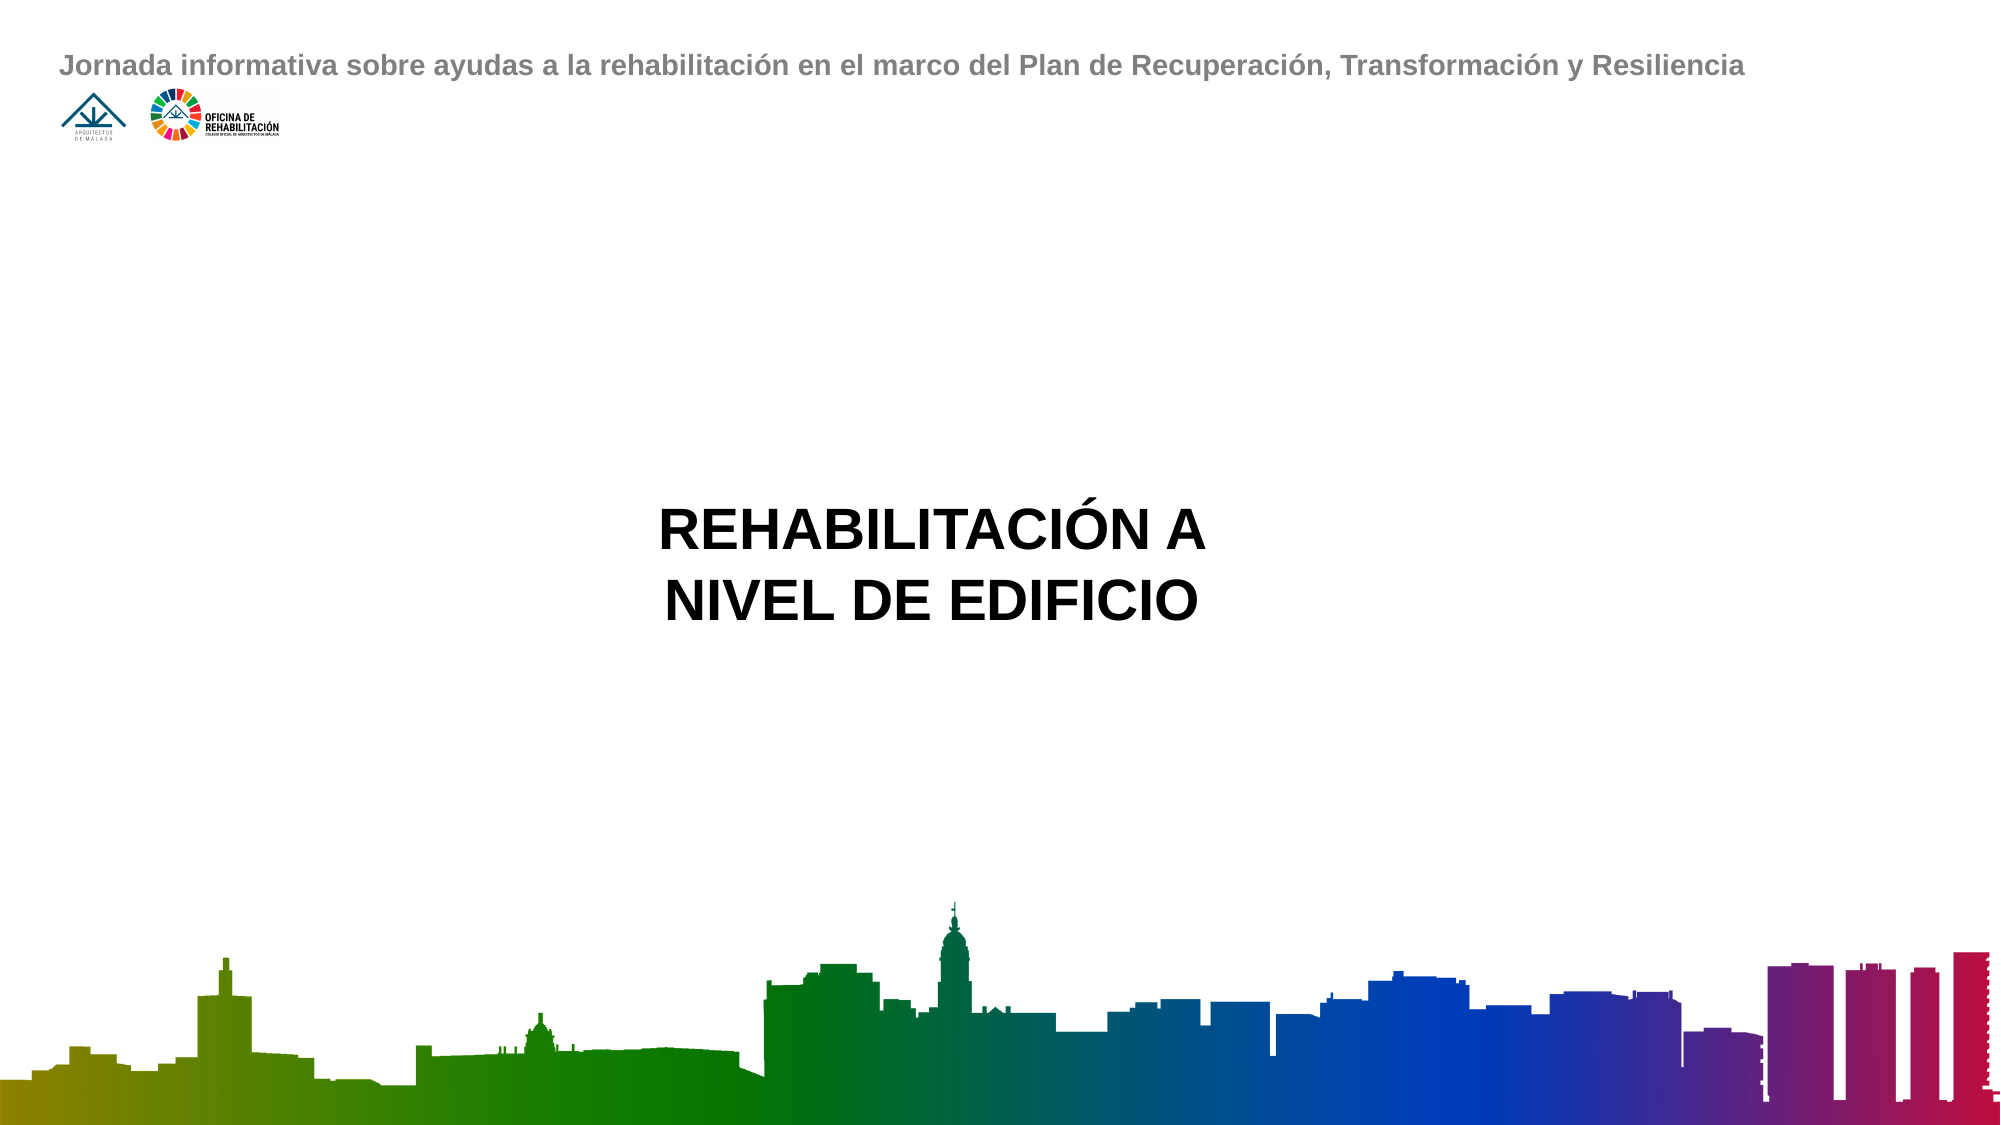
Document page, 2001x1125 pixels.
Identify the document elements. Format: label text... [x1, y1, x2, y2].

picture [0, 902, 2000, 1125]
text_box REHABILITACIÓN A NIVEL DE EDIFICIO [638, 484, 1227, 639]
picture [149, 88, 281, 141]
picture [81, 98, 106, 120]
picture [61, 92, 127, 141]
text_box Jornada informativa sobre ayudas a la rehabilitación en el marco del Plan de Recuperación, Transformación y Resiliencia [43, 38, 1821, 89]
picture [61, 92, 92, 123]
